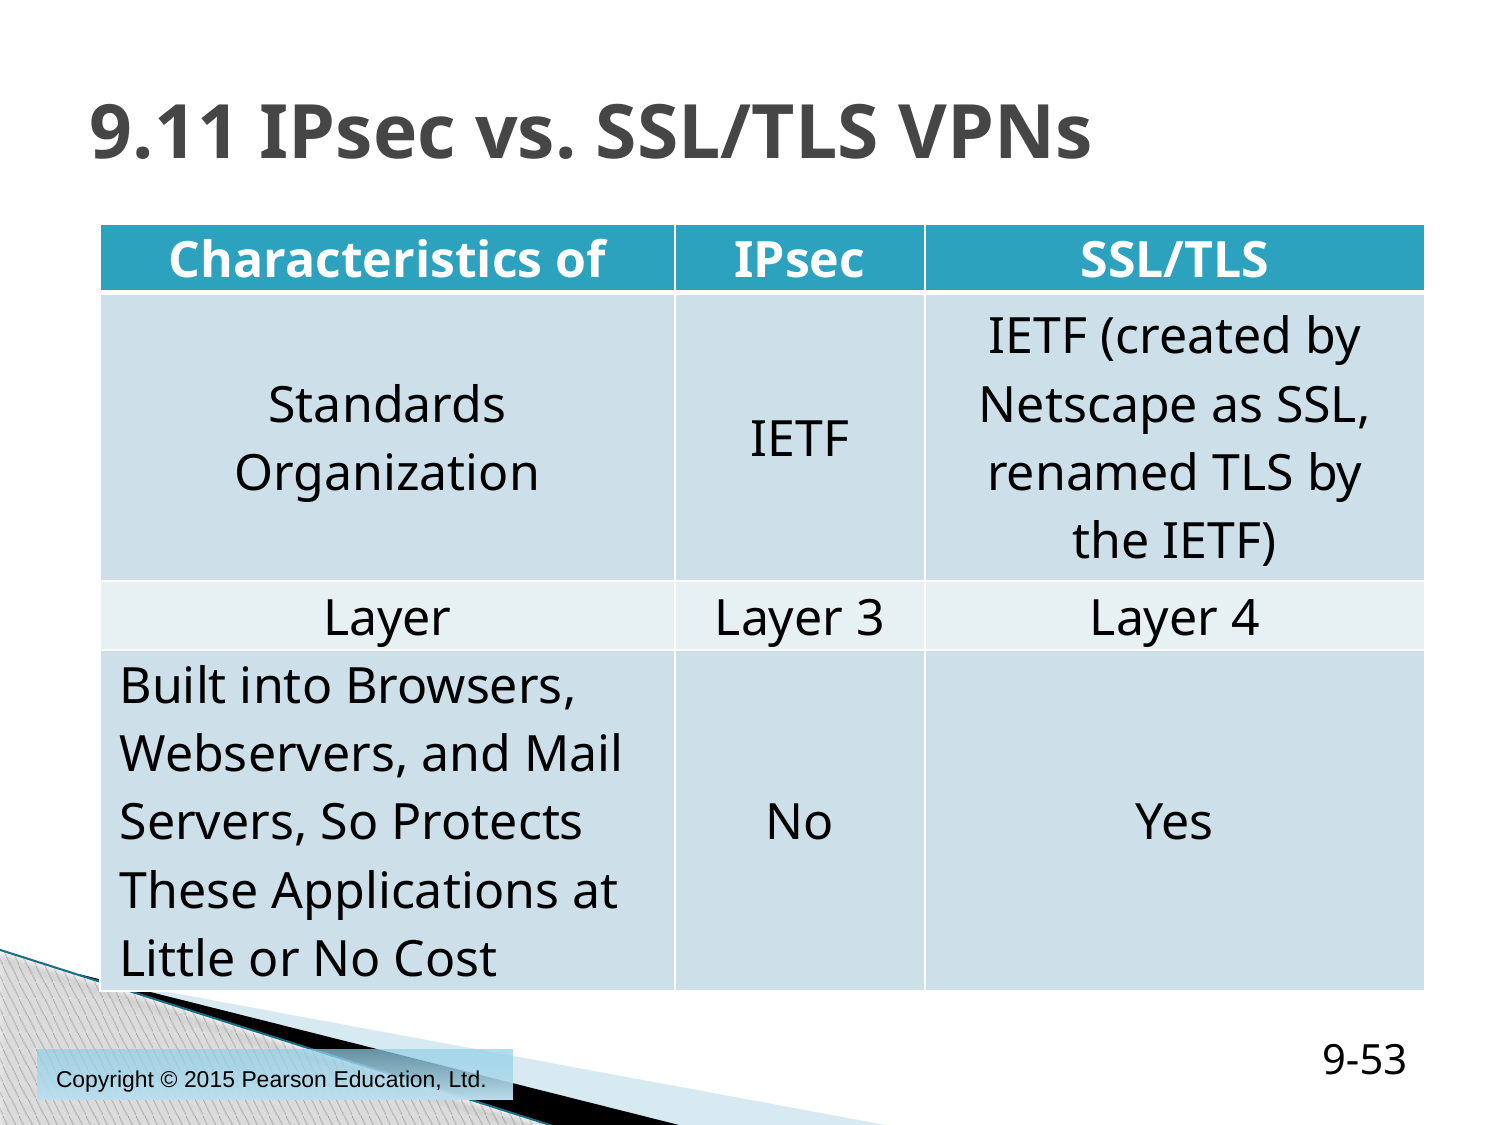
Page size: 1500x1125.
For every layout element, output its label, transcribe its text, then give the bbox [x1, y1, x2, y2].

table_cell Layer [101, 582, 674, 649]
table_cell No [676, 651, 924, 990]
table_header Characteristics of [101, 225, 674, 290]
table_cell Yes [926, 651, 1424, 990]
table_cell Layer 4 [926, 582, 1424, 649]
table_cell IETF [676, 295, 924, 580]
table_header IPsec [676, 225, 924, 290]
footer Copyright © 2015 Pearson Education, Ltd. [37, 1050, 513, 1100]
table_cell IETF (created by Netscape as SSL, renamed TLS by the IETF) [926, 295, 1424, 580]
table_cell Standards Organization [101, 295, 674, 580]
table_cell Layer 3 [676, 582, 924, 649]
title 9.11 IPsec vs. SSL/TLS VPNs [75, 57, 1425, 200]
slide_number 9-53 [1287, 1037, 1423, 1098]
table_header SSL/TLS [926, 225, 1424, 290]
table_cell Built into Browsers, Webservers, and Mail Servers, So Protects These Applications at Little or No Cost [101, 651, 674, 990]
